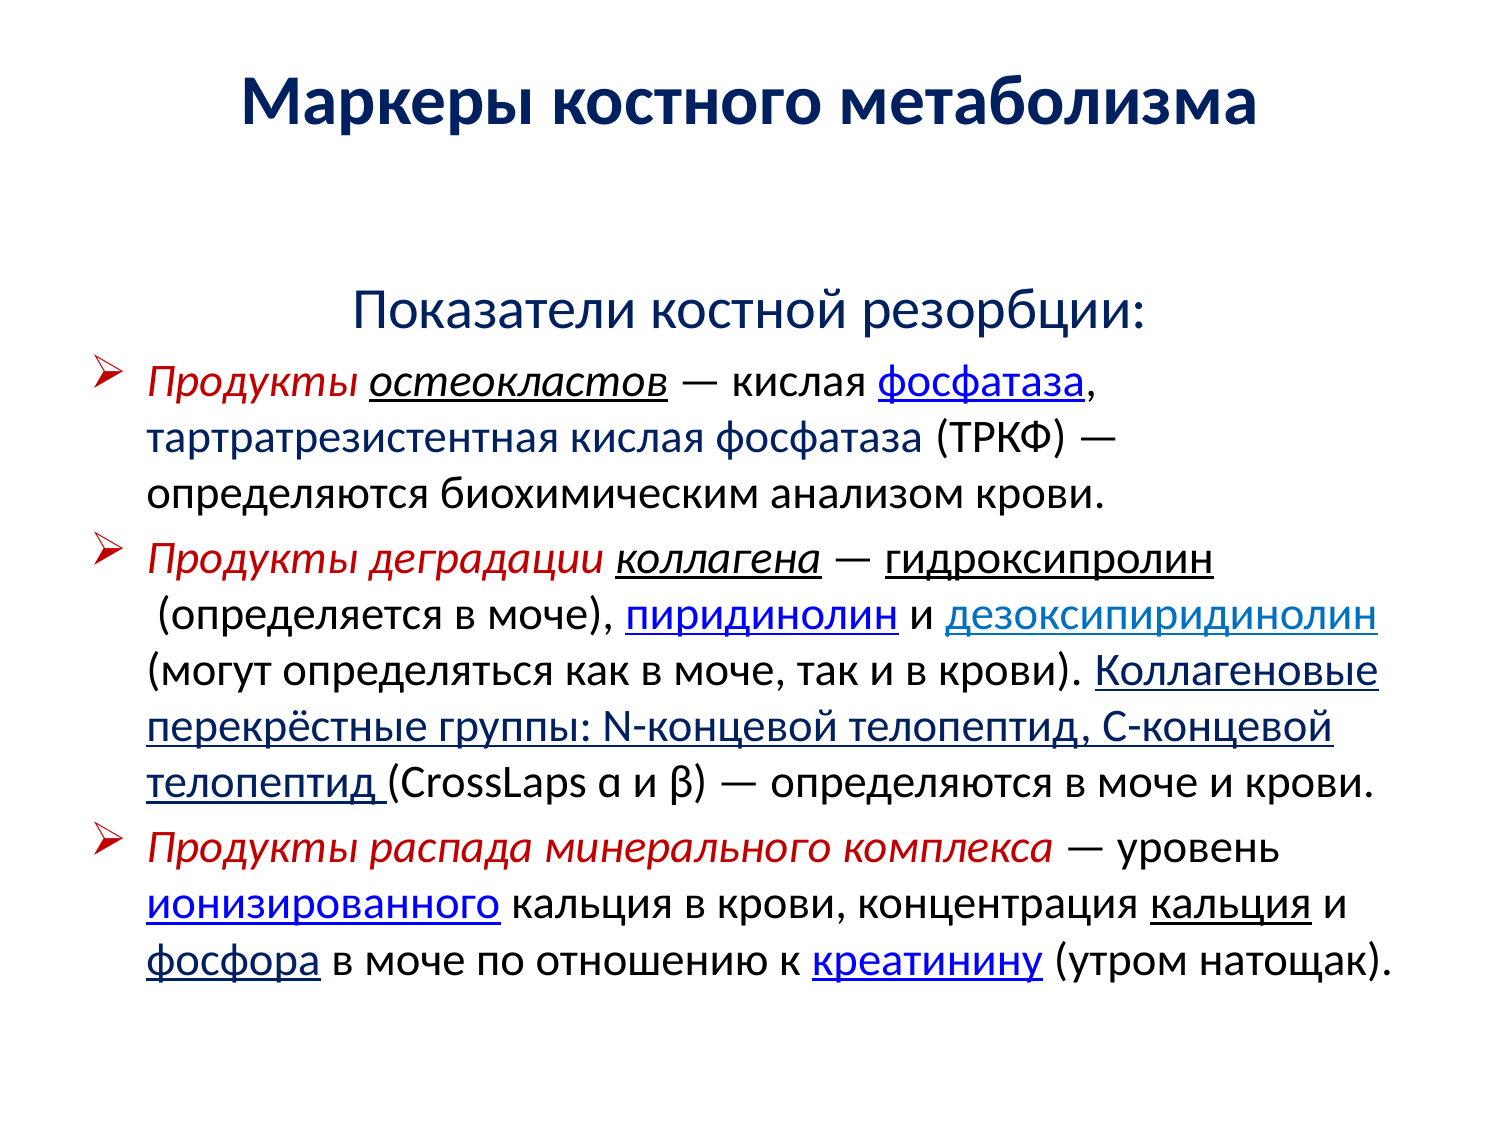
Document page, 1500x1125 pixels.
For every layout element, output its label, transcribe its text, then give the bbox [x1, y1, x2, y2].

title Маркеры костного метаболизма [75, 45, 1425, 233]
list Показатели костной резорбции: Продукты остеокластов — кислая фосфатаза, тартратрезистентная кислая фосфатаза (ТРКФ) — определяются биохимическим анализом крови. Продукты деградации коллагена — гидроксипролин (определяется в моче), пиридинолин и дезоксипиридинолин (могут определяться как в моче, так и в крови). Коллагеновые перекрёстные группы: N-концевой телопептид, С-концевой телопептид (CrossLaps ɑ и β) — определяются в моче и крови. Продукты распада минерального комплекса — уровень ионизированного кальция в крови, концентрация кальция и фосфора в моче по отношению к креатинину (утром натощак). [75, 262, 1425, 1005]
